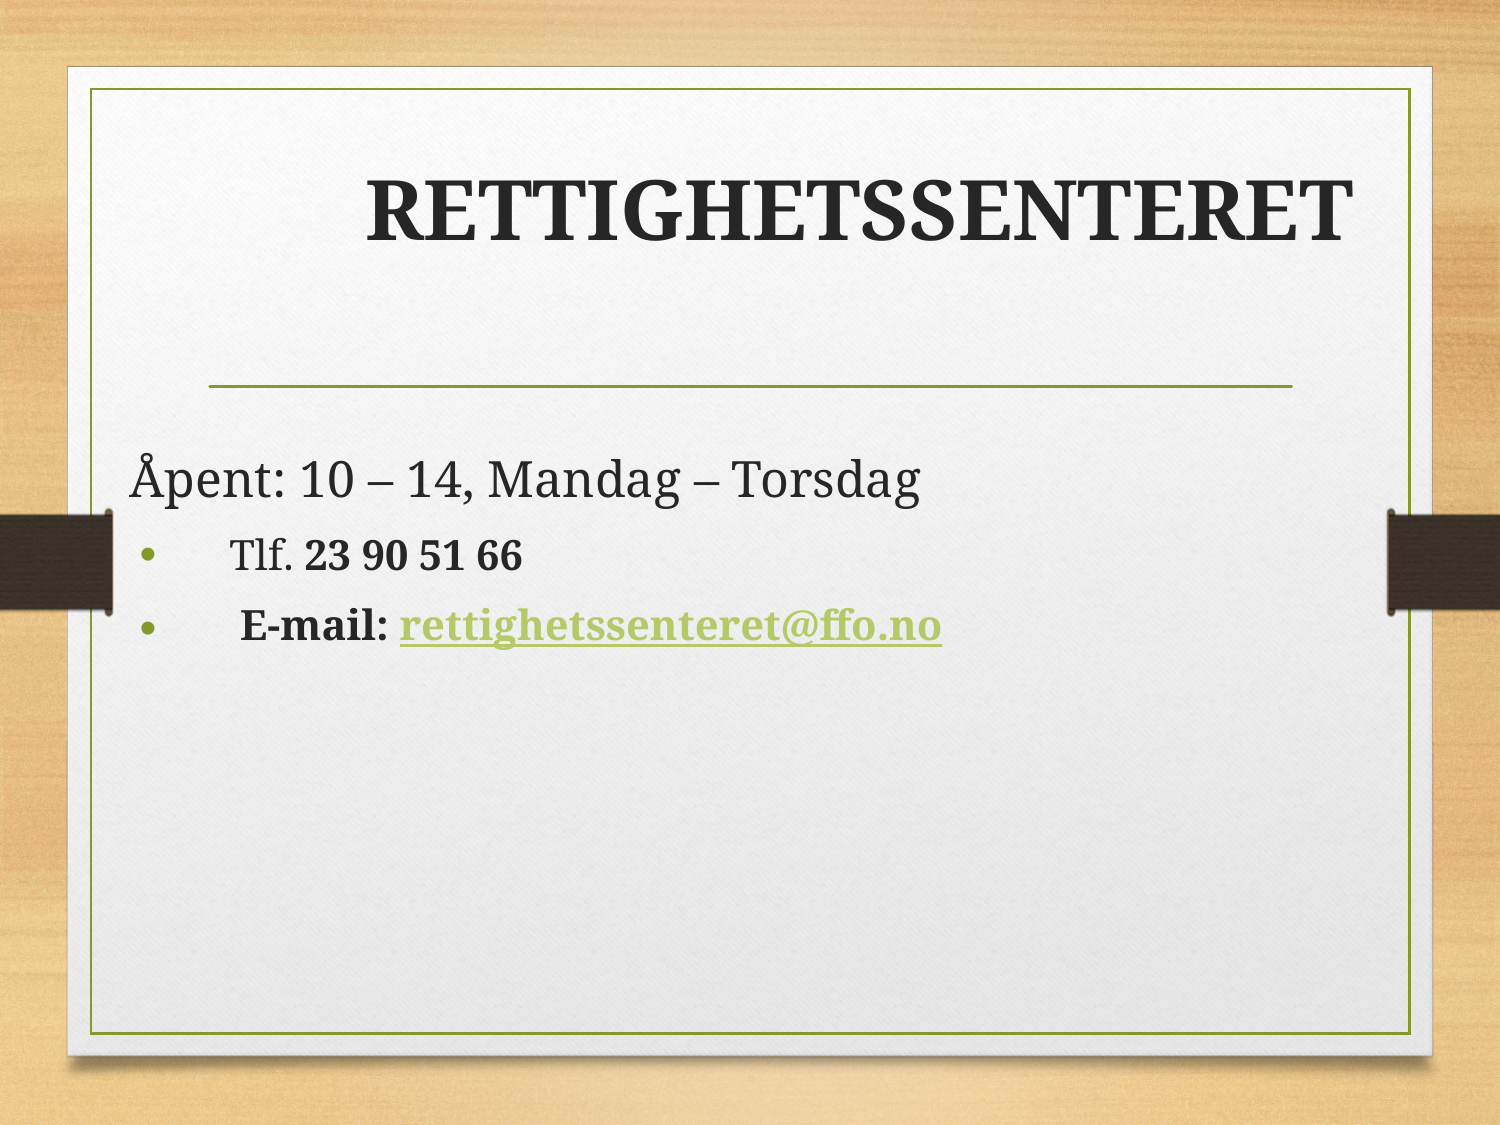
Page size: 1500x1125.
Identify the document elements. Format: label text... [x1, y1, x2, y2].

picture [0, 0, 1500, 1125]
title RETTIGHETSSENTERET [319, 102, 1400, 275]
list Åpent: 10 – 14, Mandag – Torsdag Tlf. 23 90 51 66 E-mail: rettighetssenteret@ffo.no [49, 275, 1451, 1059]
